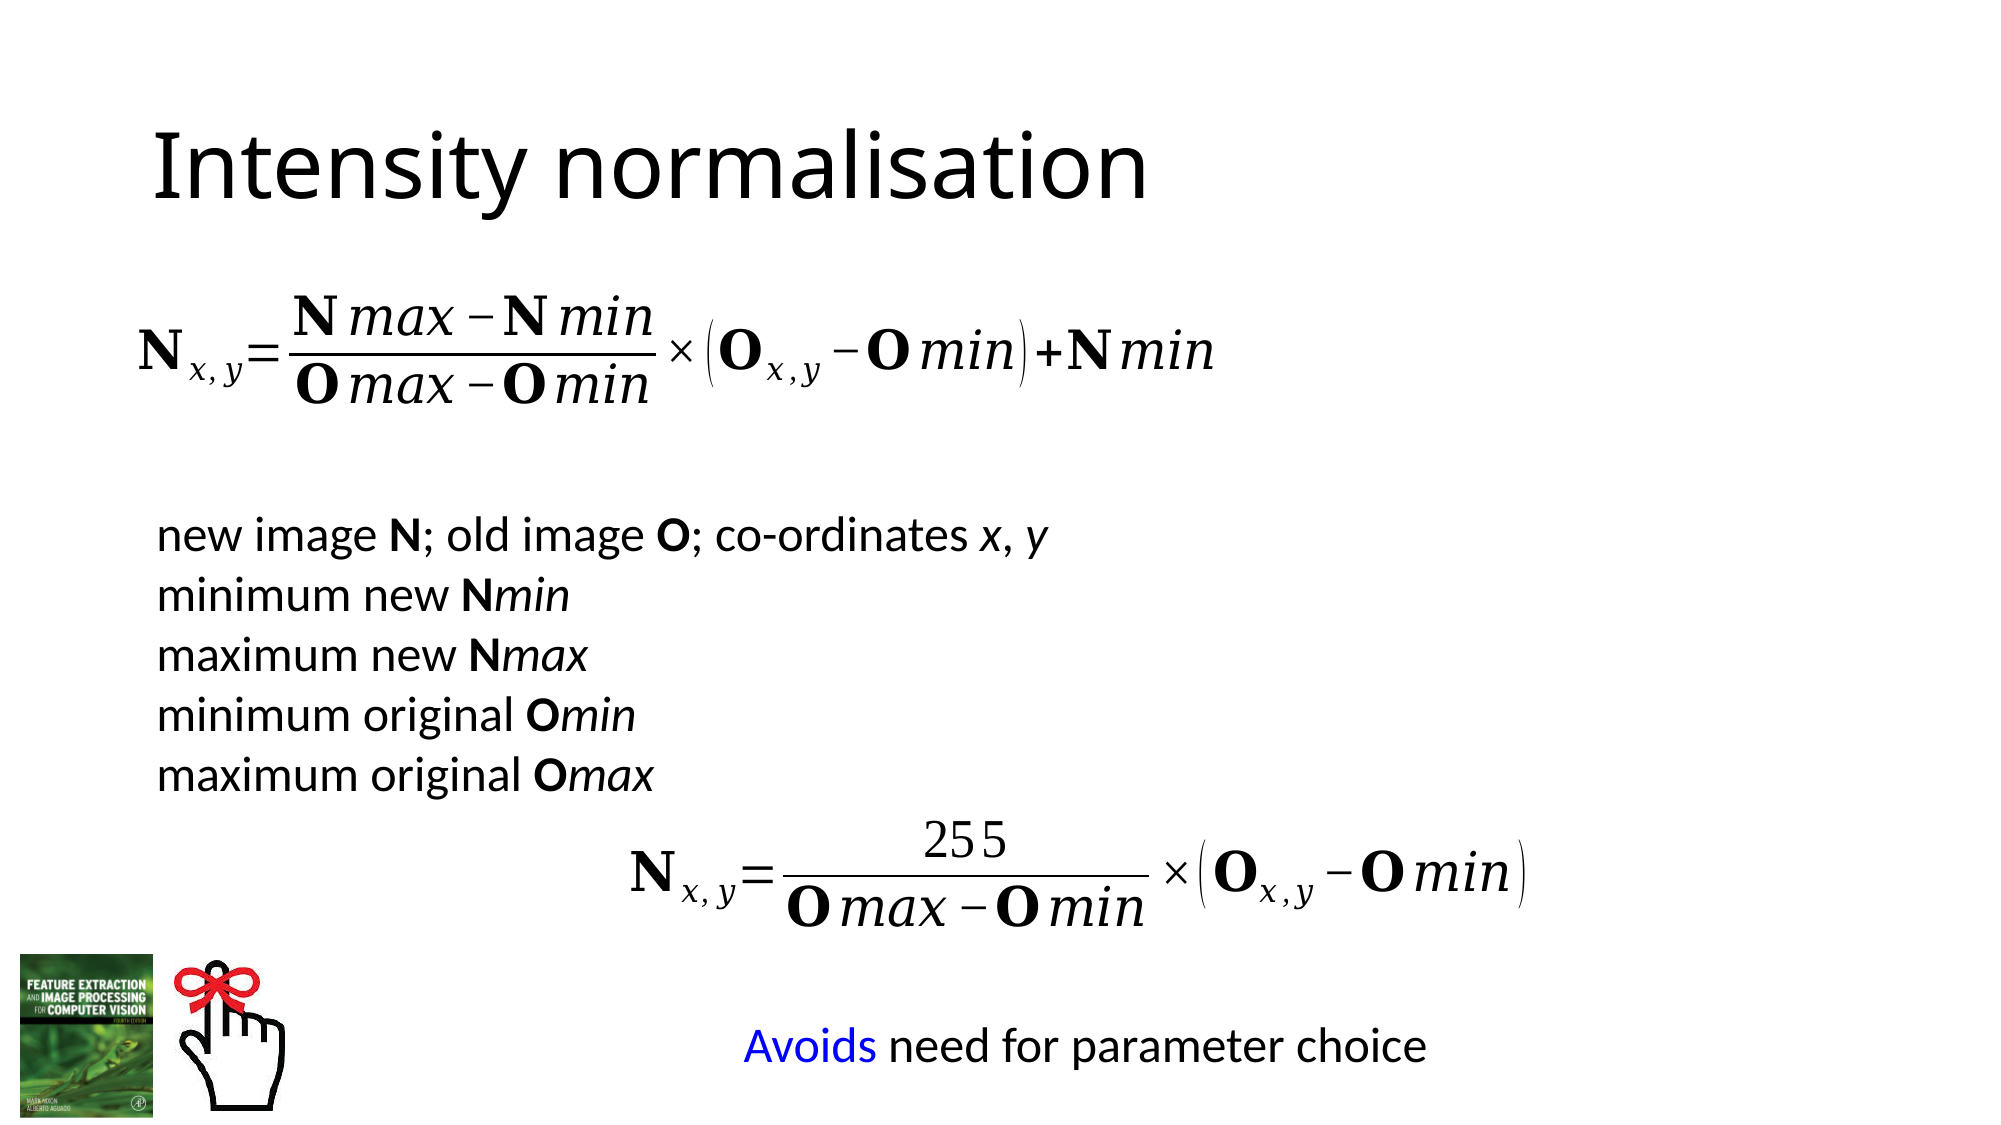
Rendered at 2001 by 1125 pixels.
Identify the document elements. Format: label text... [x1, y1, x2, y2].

text_box Avoids need for parameter choice [728, 1005, 1443, 1081]
title Intensity normalisation [137, 59, 1863, 278]
picture [20, 954, 153, 1118]
text_box new image N; old image O; co-ordinates x, y minimum new Nmin maximum new Nmax minimum original Omin maximum original Omax [141, 494, 1074, 809]
picture [174, 960, 285, 1111]
